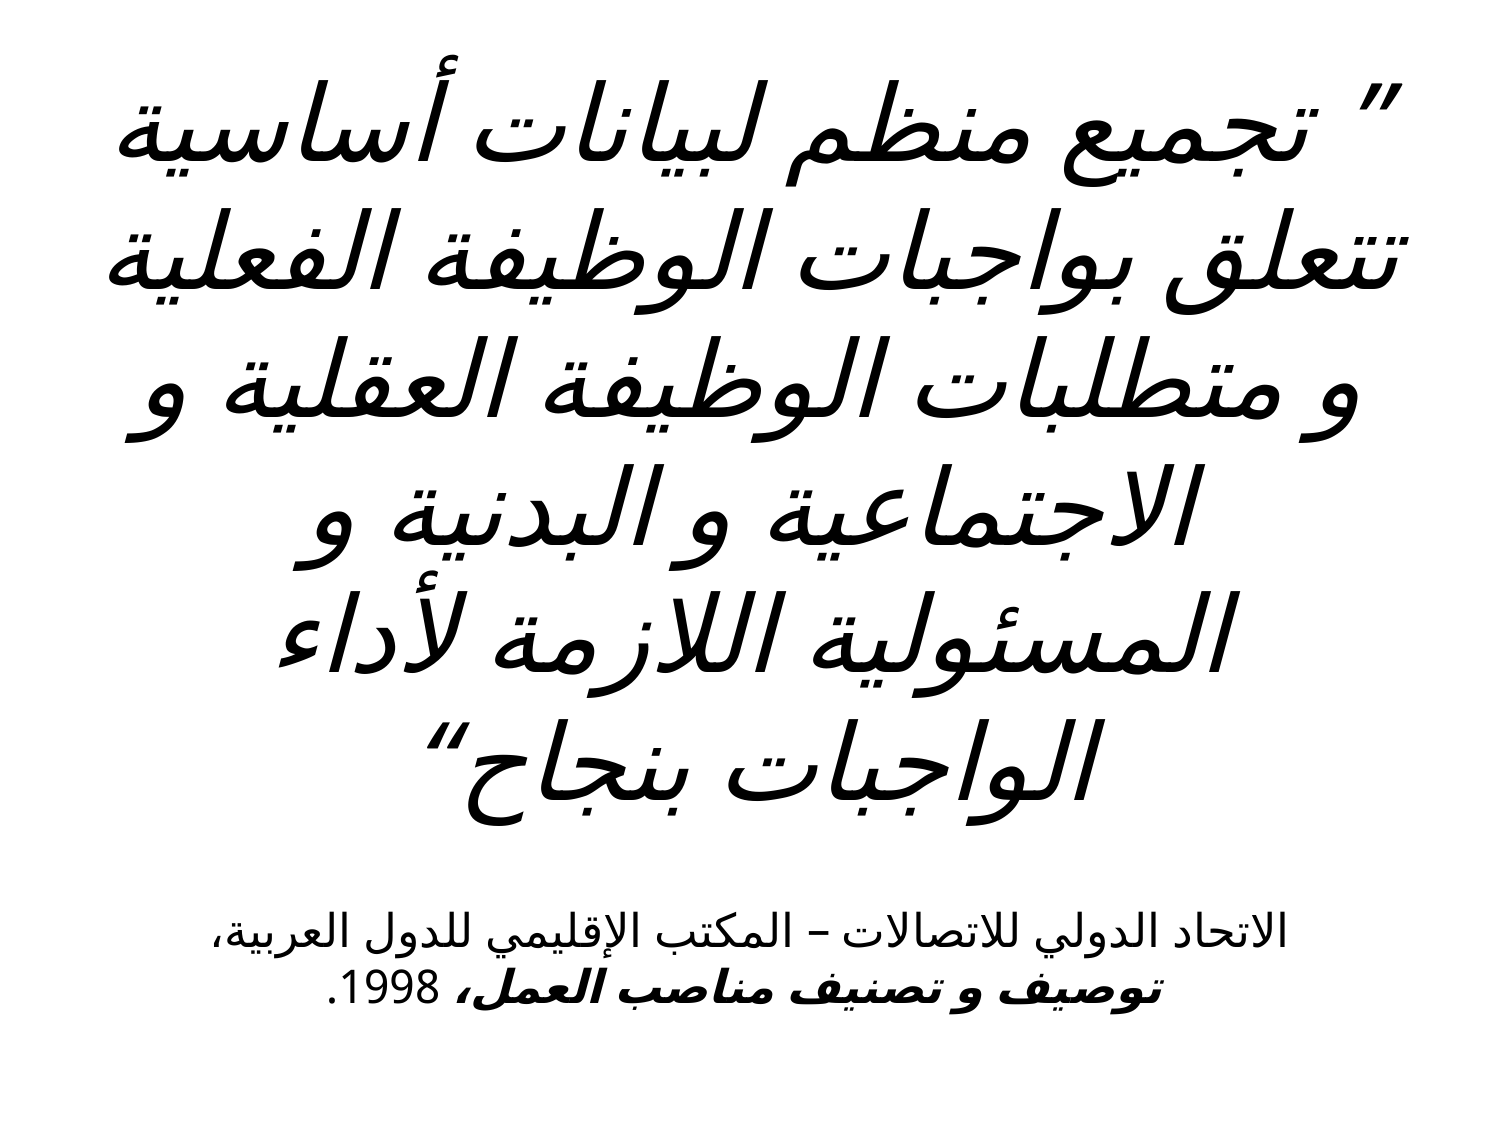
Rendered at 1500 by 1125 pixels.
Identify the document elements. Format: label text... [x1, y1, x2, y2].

title ” تجميع منظم لبيانات أساسية تتعلق بواجبات الوظيفة الفعلية و متطلبات الوظيفة العقلية و الاجتماعية و البدنية و المسئولية اللازمة لأداء الواجبات بنجاح“ الاتحاد الدولي للاتصالات – المكتب الإقليمي للدول العربية، توصيف و تصنيف مناصب العمل، 1998. [75, 45, 1425, 1102]
